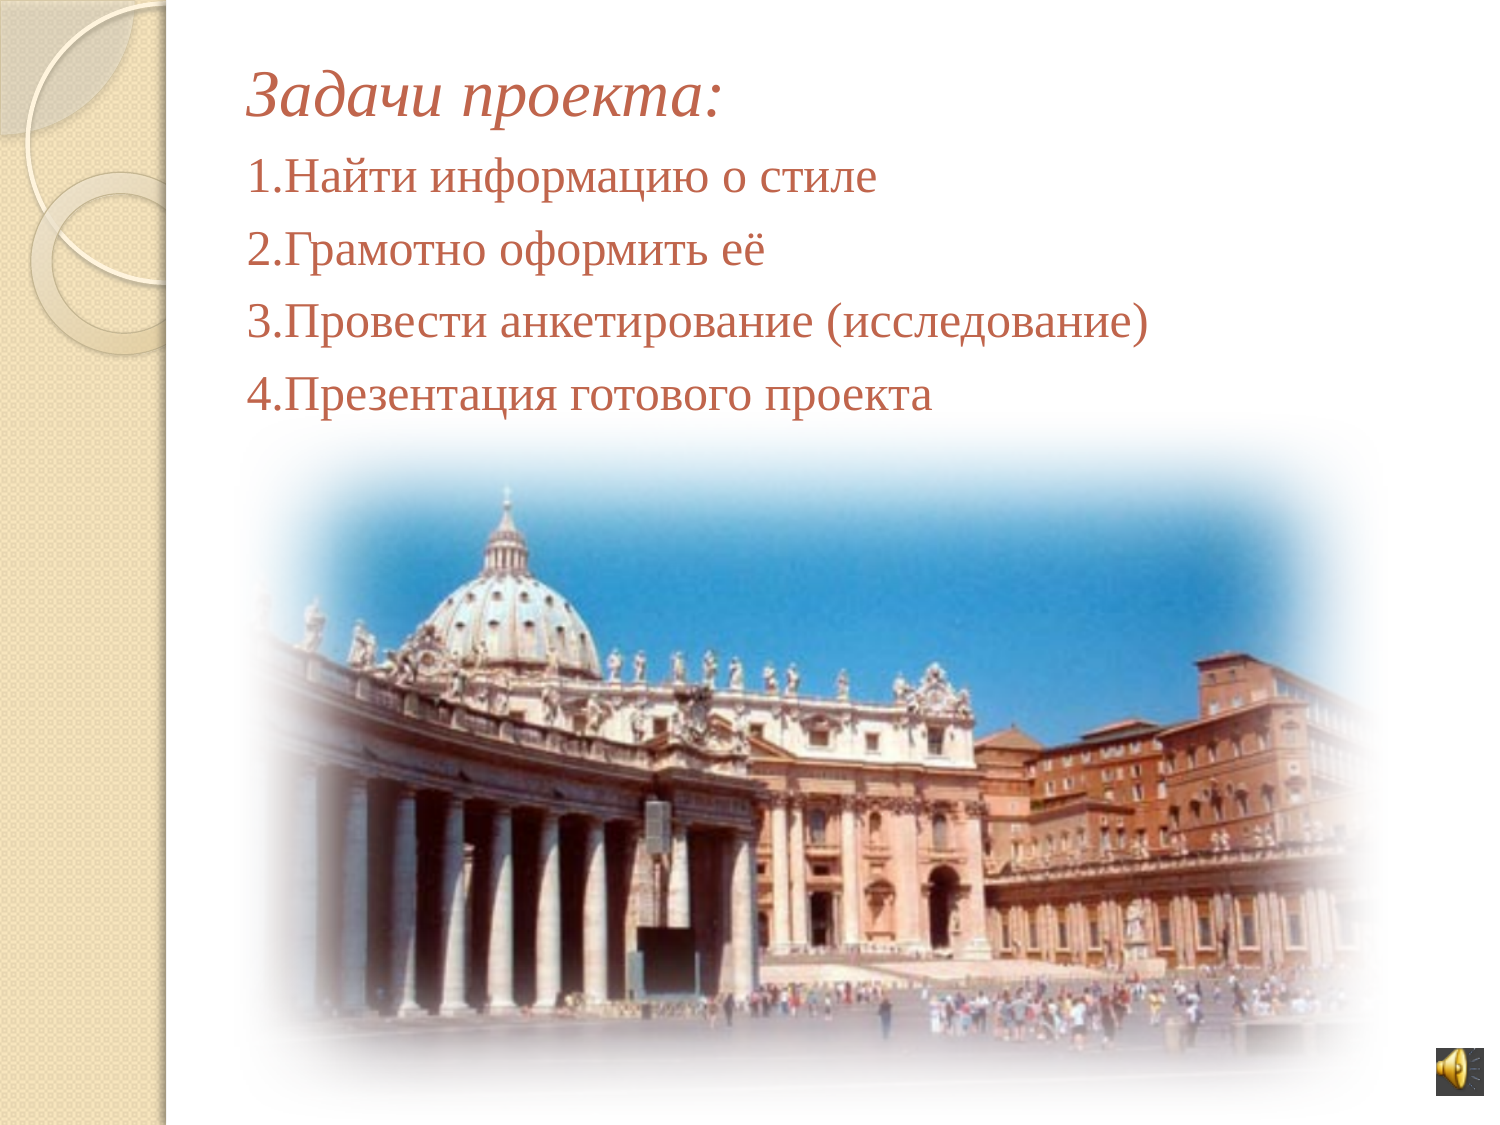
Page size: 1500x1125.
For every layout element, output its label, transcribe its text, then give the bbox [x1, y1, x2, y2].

list Задачи проекта: 1.Найти информацию о стиле 2.Грамотно оформить её 3.Провести анкетирование (исследование) 4.Презентация готового проекта [218, 42, 1466, 1071]
picture [1434, 1046, 1486, 1098]
picture [229, 408, 1393, 1125]
